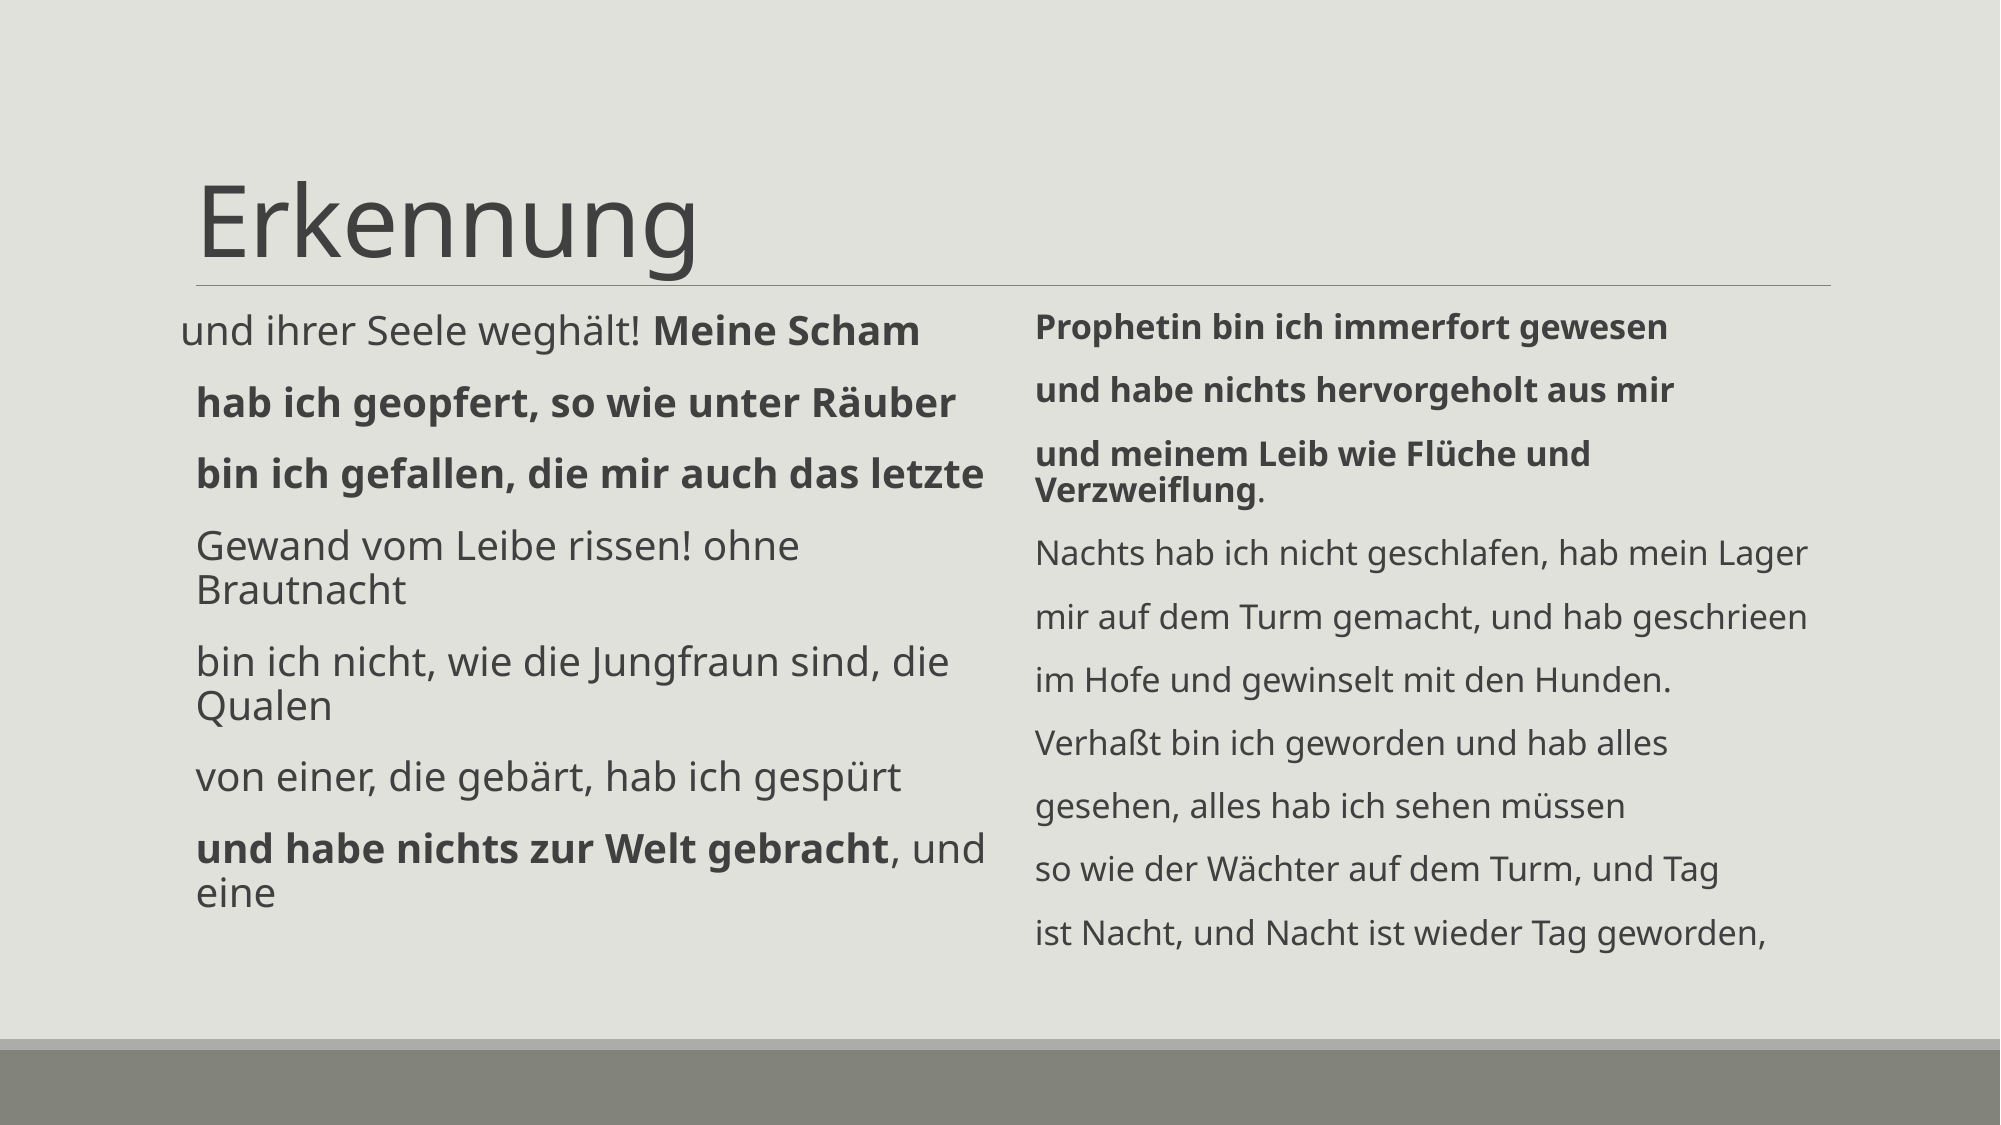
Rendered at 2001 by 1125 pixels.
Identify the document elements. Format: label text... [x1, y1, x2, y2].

list und ihrer Seele weghält! Meine Scham hab ich geopfert, so wie unter Räuber bin ich gefallen, die mir auch das letzte Gewand vom Leibe rissen! ohne Brautnacht bin ich nicht, wie die Jungfraun sind, die Qualen von einer, die gebärt, hab ich gespürt und habe nichts zur Welt gebracht, und eine [180, 302, 990, 963]
title Erkennung [180, 47, 1830, 285]
list Prophetin bin ich immerfort gewesen und habe nichts hervorgeholt aus mir und meinem Leib wie Flüche und Verzweiflung. Nachts hab ich nicht geschlafen, hab mein Lager mir auf dem Turm gemacht, und hab geschrieen im Hofe und gewinselt mit den Hunden. Verhaßt bin ich geworden und hab alles gesehen, alles hab ich sehen müssen so wie der Wächter auf dem Turm, und Tag ist Nacht, und Nacht ist wieder Tag geworden, [1020, 302, 1830, 963]
